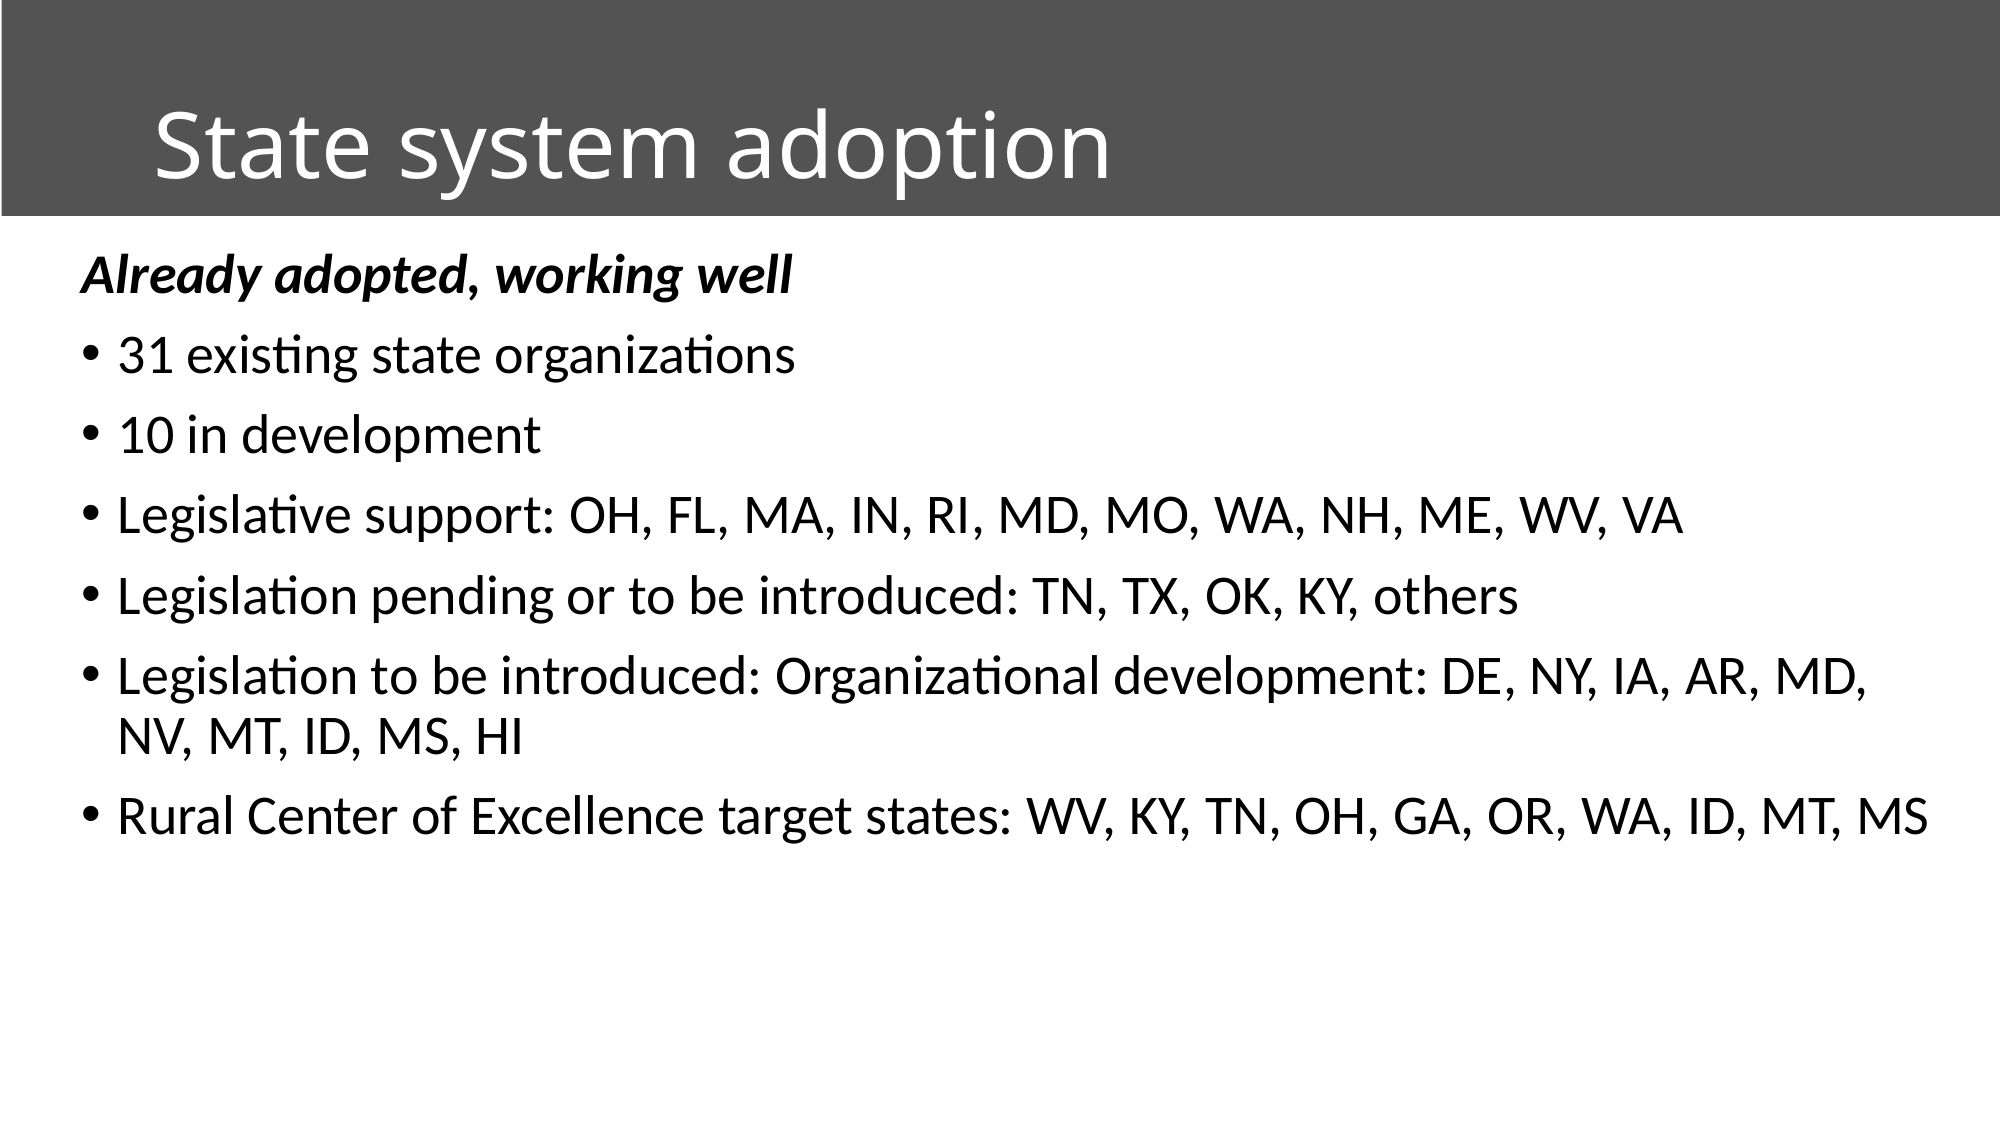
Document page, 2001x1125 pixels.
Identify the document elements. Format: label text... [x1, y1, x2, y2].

title State system adoption [139, 40, 1864, 258]
text_box [1, 0, 2000, 216]
list Already adopted, working well 31 existing state organizations 10 in development Legislative support: OH, FL, MA, IN, RI, MD, MO, WA, NH, ME, WV, VA Legislation pending or to be introduced: TN, TX, OK, KY, others Legislation to be introduced: Organizational development: DE, NY, IA, AR, MD, NV, MT, ID, MS, HI Rural Center of Excellence target states: WV, KY, TN, OH, GA, OR, WA, ID, MT, MS [66, 237, 1950, 900]
